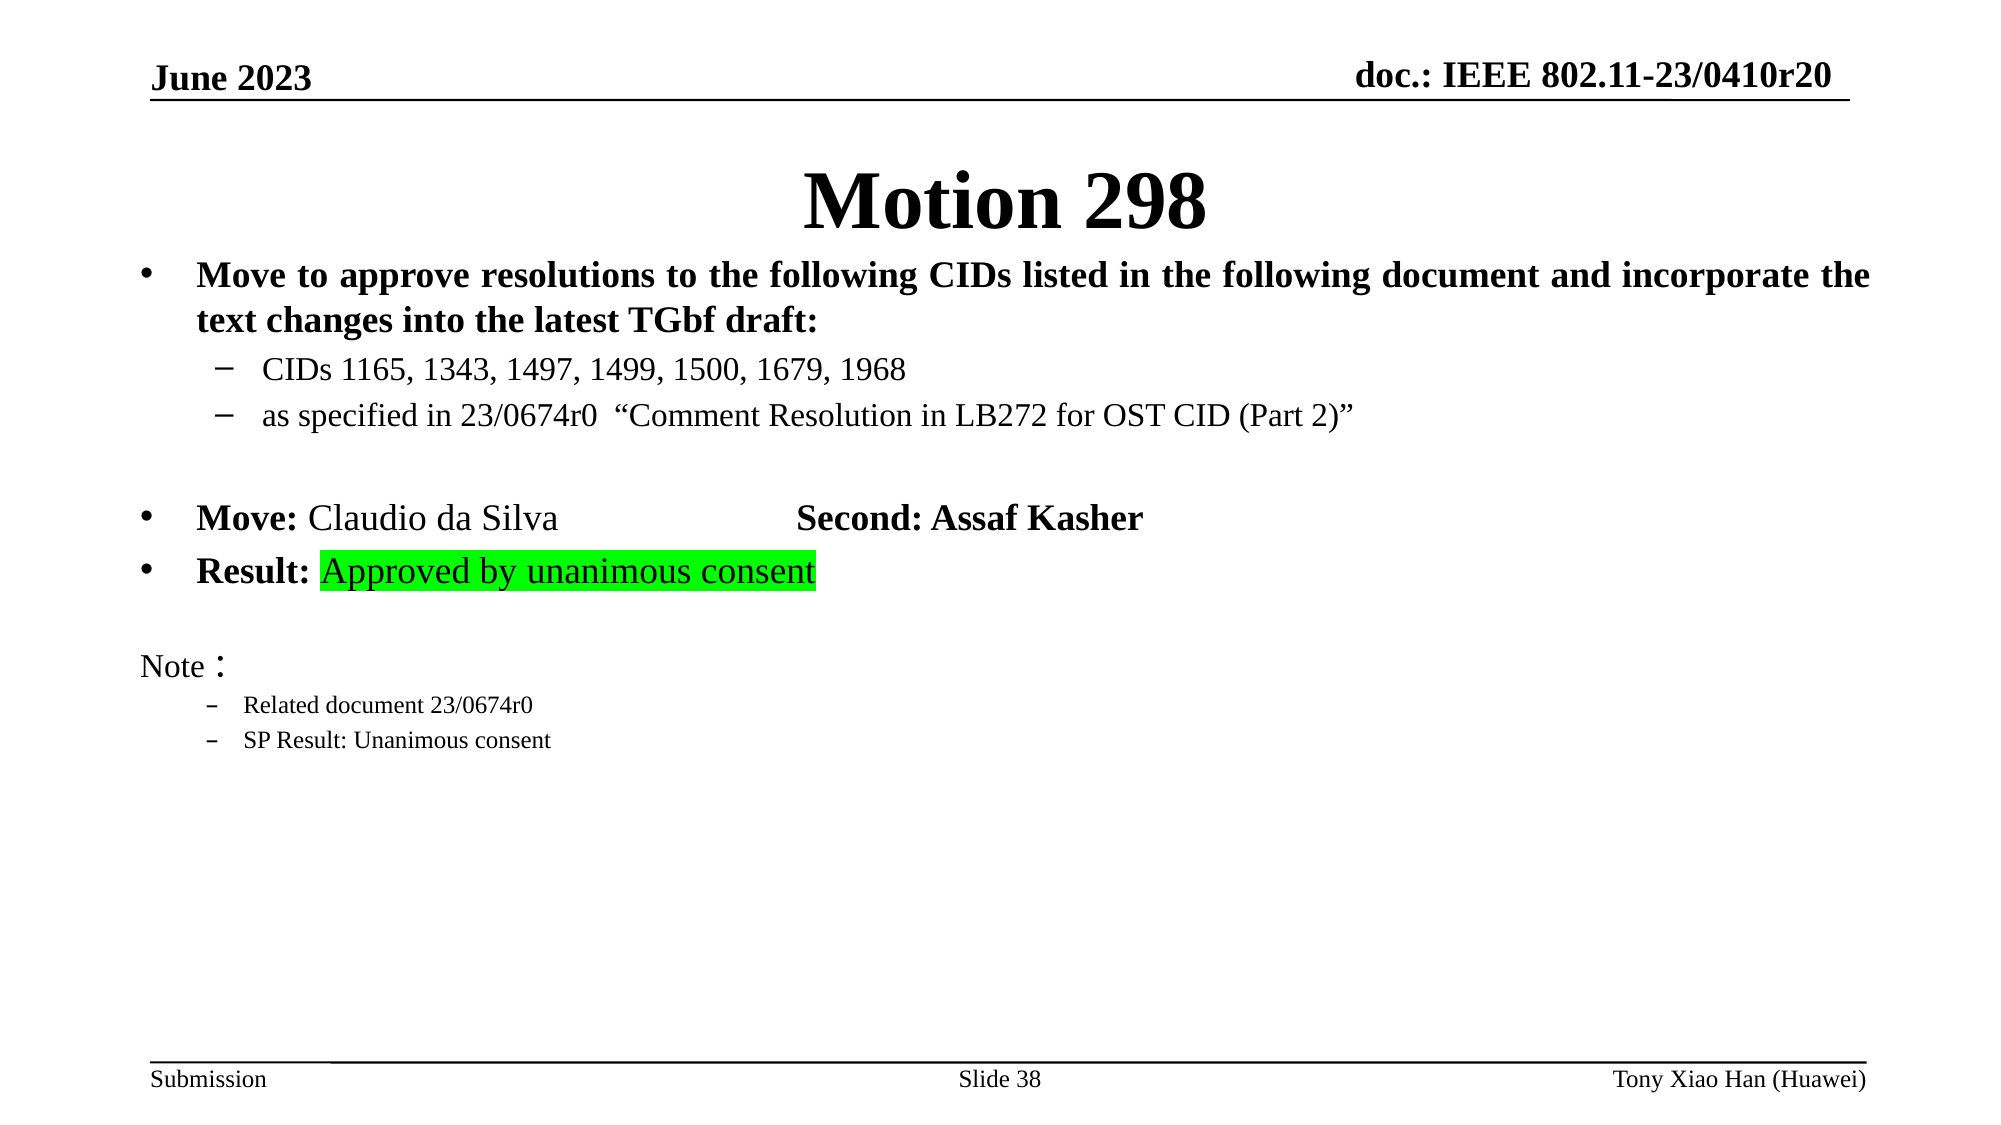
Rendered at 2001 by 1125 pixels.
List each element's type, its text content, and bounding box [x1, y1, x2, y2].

text_box Move to approve resolutions to the following CIDs listed in the following document and incorporate the text changes into the latest TGbf draft: CIDs 1165, 1343, 1497, 1499, 1500, 1679, 1968 as specified in 23/0674r0 “Comment Resolution in LB272 for OST CID (Part 2)” Move: Claudio da Silva Second: Assaf Kasher Result: Approved by unanimous consent Note： Related document 23/0674r0 SP Result: Unanimous consent [125, 212, 1888, 900]
text_box Motion 298 [368, 137, 1644, 212]
